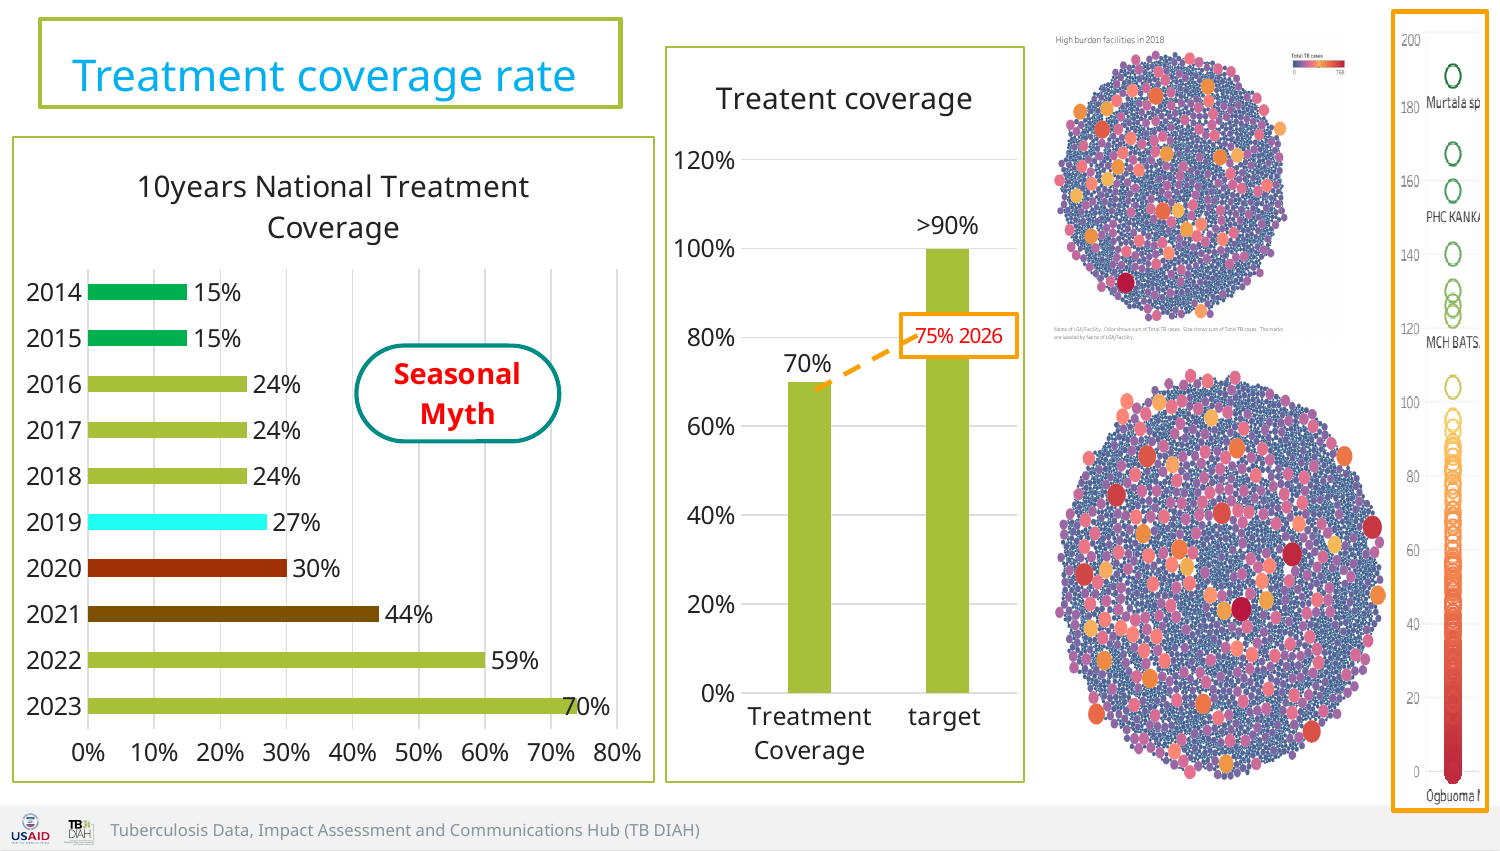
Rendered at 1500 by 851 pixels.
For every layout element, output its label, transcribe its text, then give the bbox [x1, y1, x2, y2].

picture [64, 820, 94, 845]
chart [664, 45, 1025, 784]
chart [11, 135, 656, 784]
title Treatment coverage rate [38, 17, 623, 109]
picture [1053, 367, 1392, 784]
picture [3, 805, 58, 851]
picture [1394, 13, 1486, 809]
picture [1053, 29, 1346, 342]
